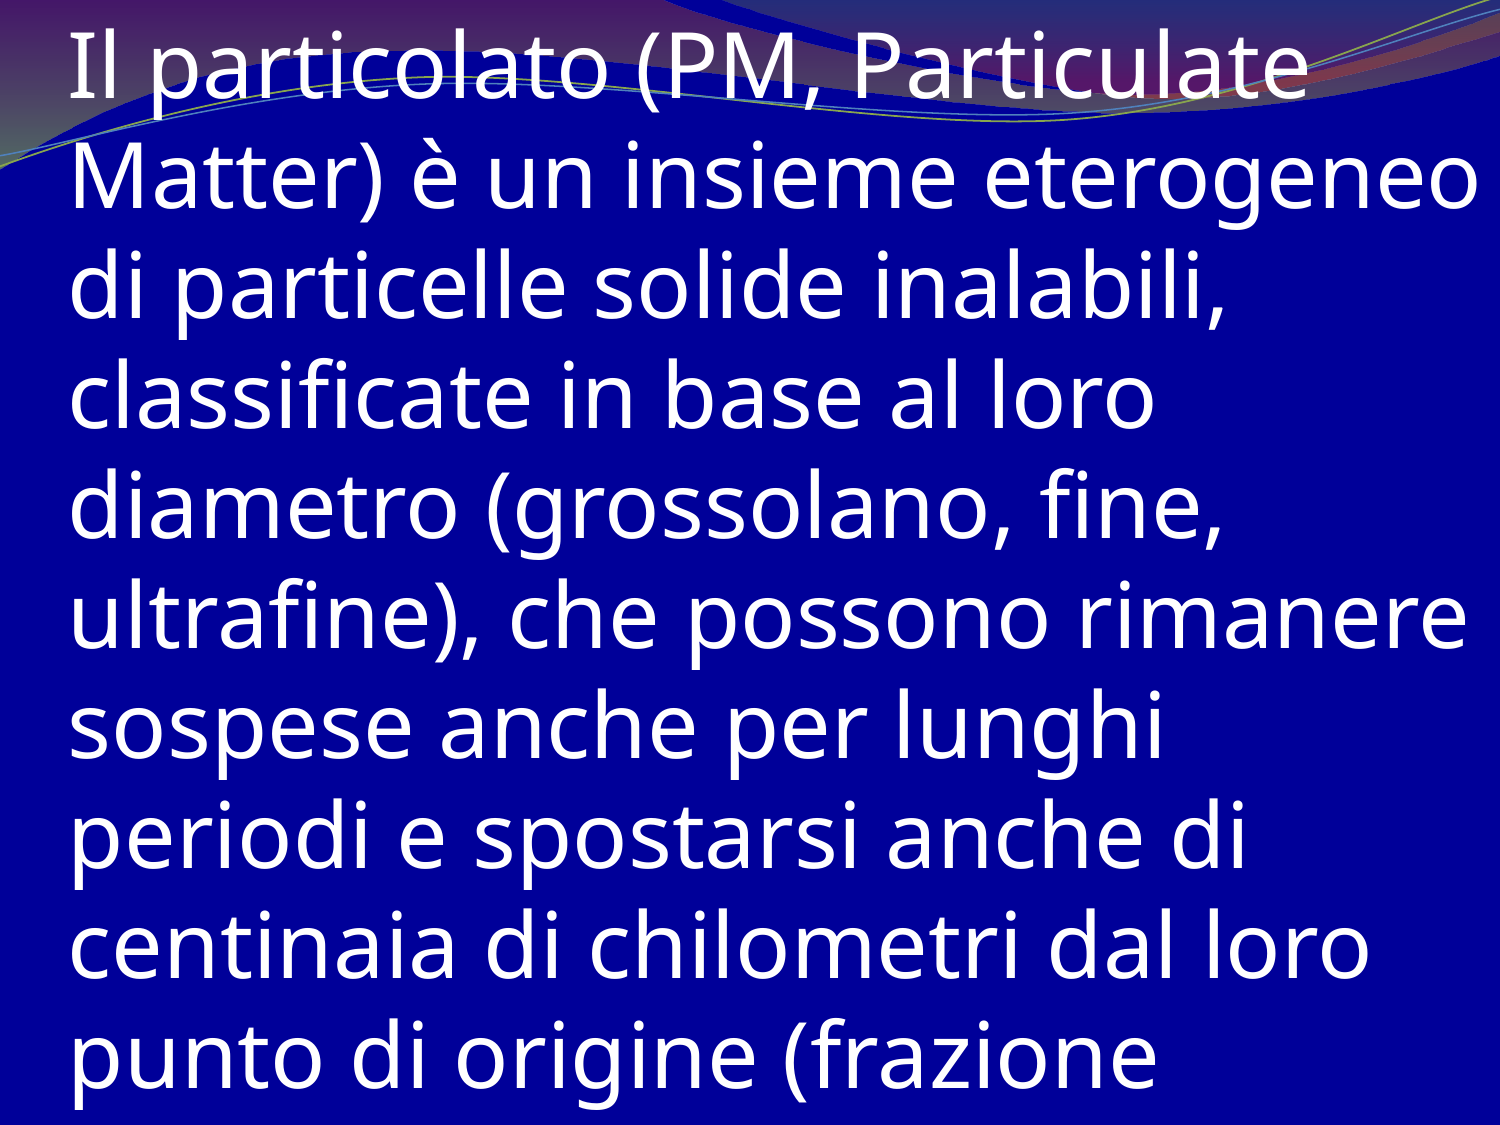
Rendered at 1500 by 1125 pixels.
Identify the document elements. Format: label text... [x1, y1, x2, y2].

text_box Il particolato (PM, Particulate Matter) è un insieme eterogeneo di particelle solide inalabili, classificate in base al loro diametro (grossolano, fine, ultrafine), che possono rimanere sospese anche per lunghi periodi e spostarsi anche di centinaia di chilometri dal loro punto di origine (frazione ultrafine) [53, 0, 1500, 1125]
